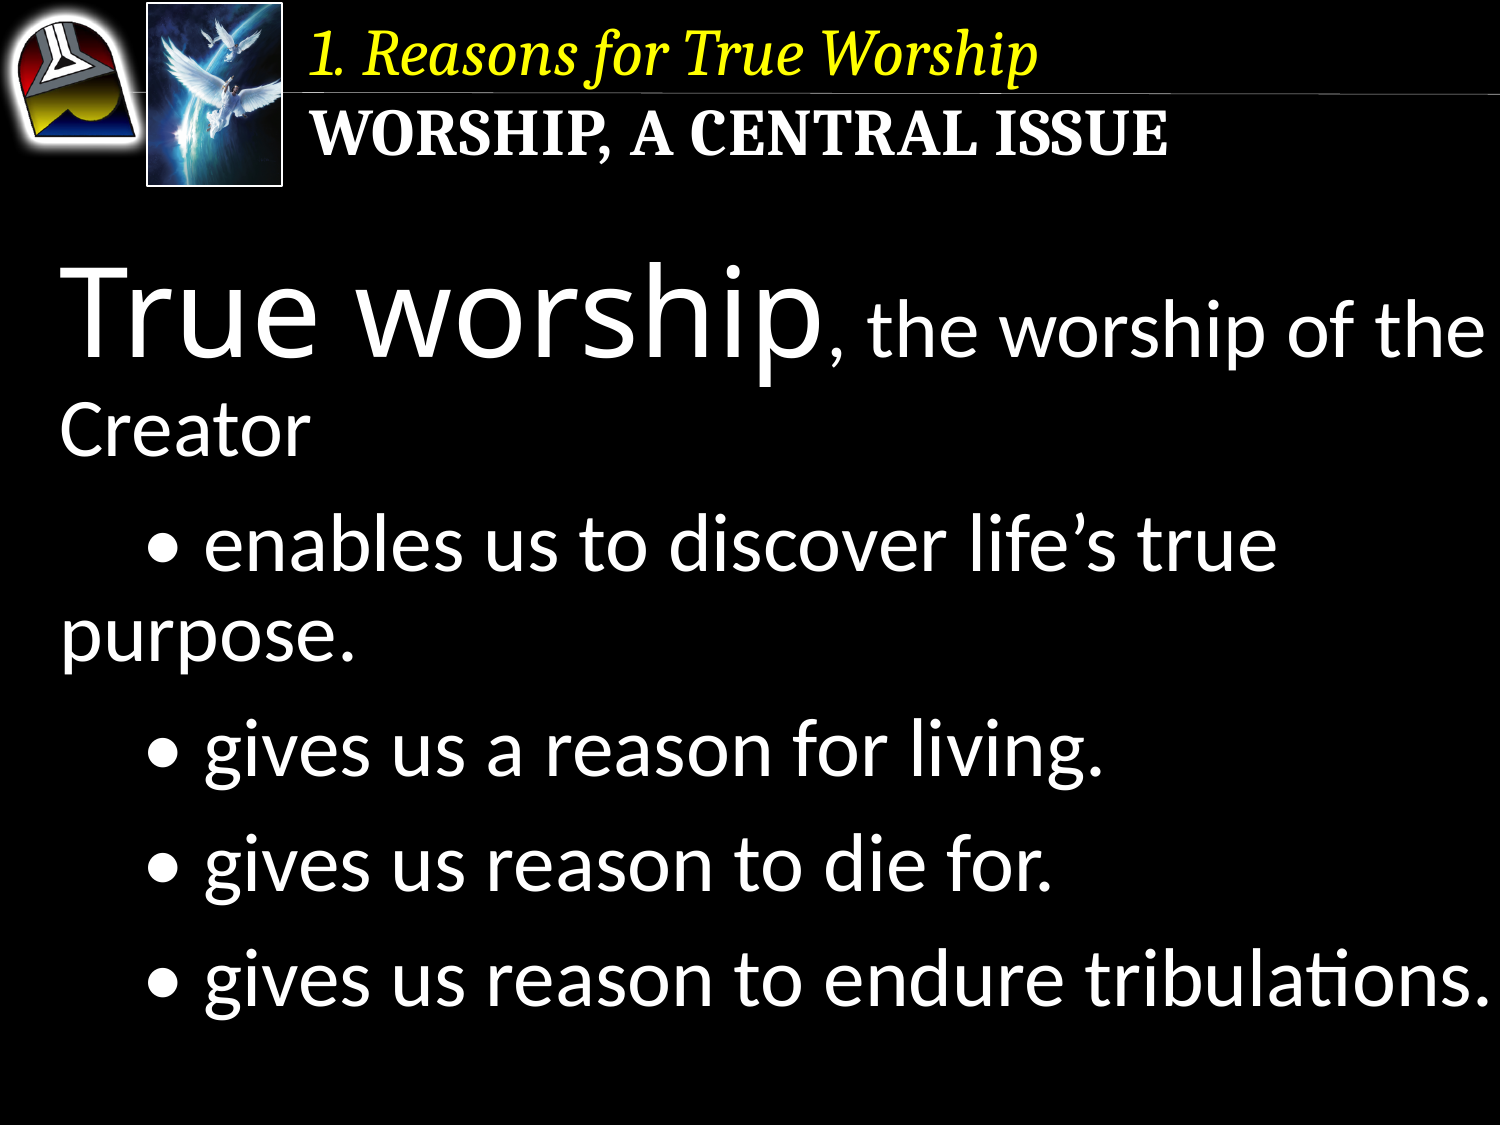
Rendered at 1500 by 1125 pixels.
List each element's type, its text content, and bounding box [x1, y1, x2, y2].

picture [0, 0, 157, 159]
text_box True worship, the worship of the Creator • enables us to discover life’s true purpose. • gives us a reason for living. • gives us reason to die for. • gives us reason to endure tribulations. [0, 242, 1500, 1032]
text_box 1. Reasons for True Worship Worship, a Central Issue [288, 1, 1500, 176]
picture [148, 4, 281, 185]
